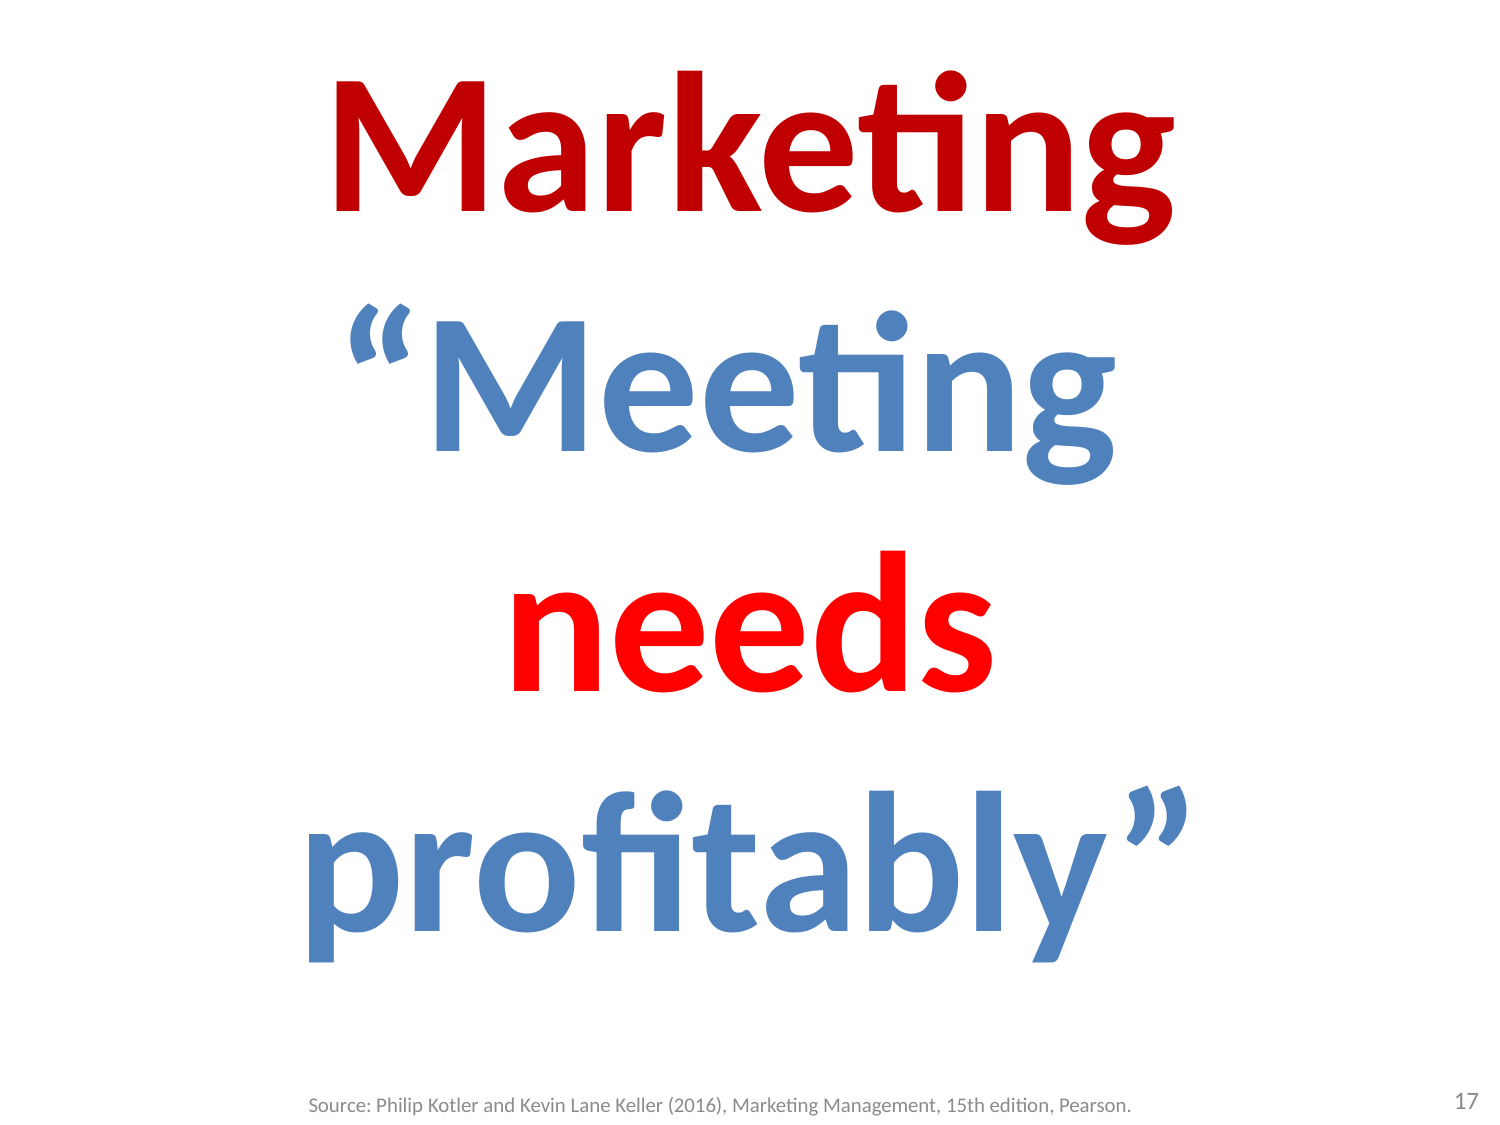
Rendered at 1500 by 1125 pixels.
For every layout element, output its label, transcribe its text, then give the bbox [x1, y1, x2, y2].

slide_number 17 [1144, 1069, 1495, 1125]
title Marketing [75, 19, 1425, 243]
footer Source: Philip Kotler and Kevin Lane Keller (2016), Marketing Management, 15th edition, Pearson. [76, 1082, 1365, 1125]
list “Meeting needs profitably” [75, 243, 1425, 1059]
